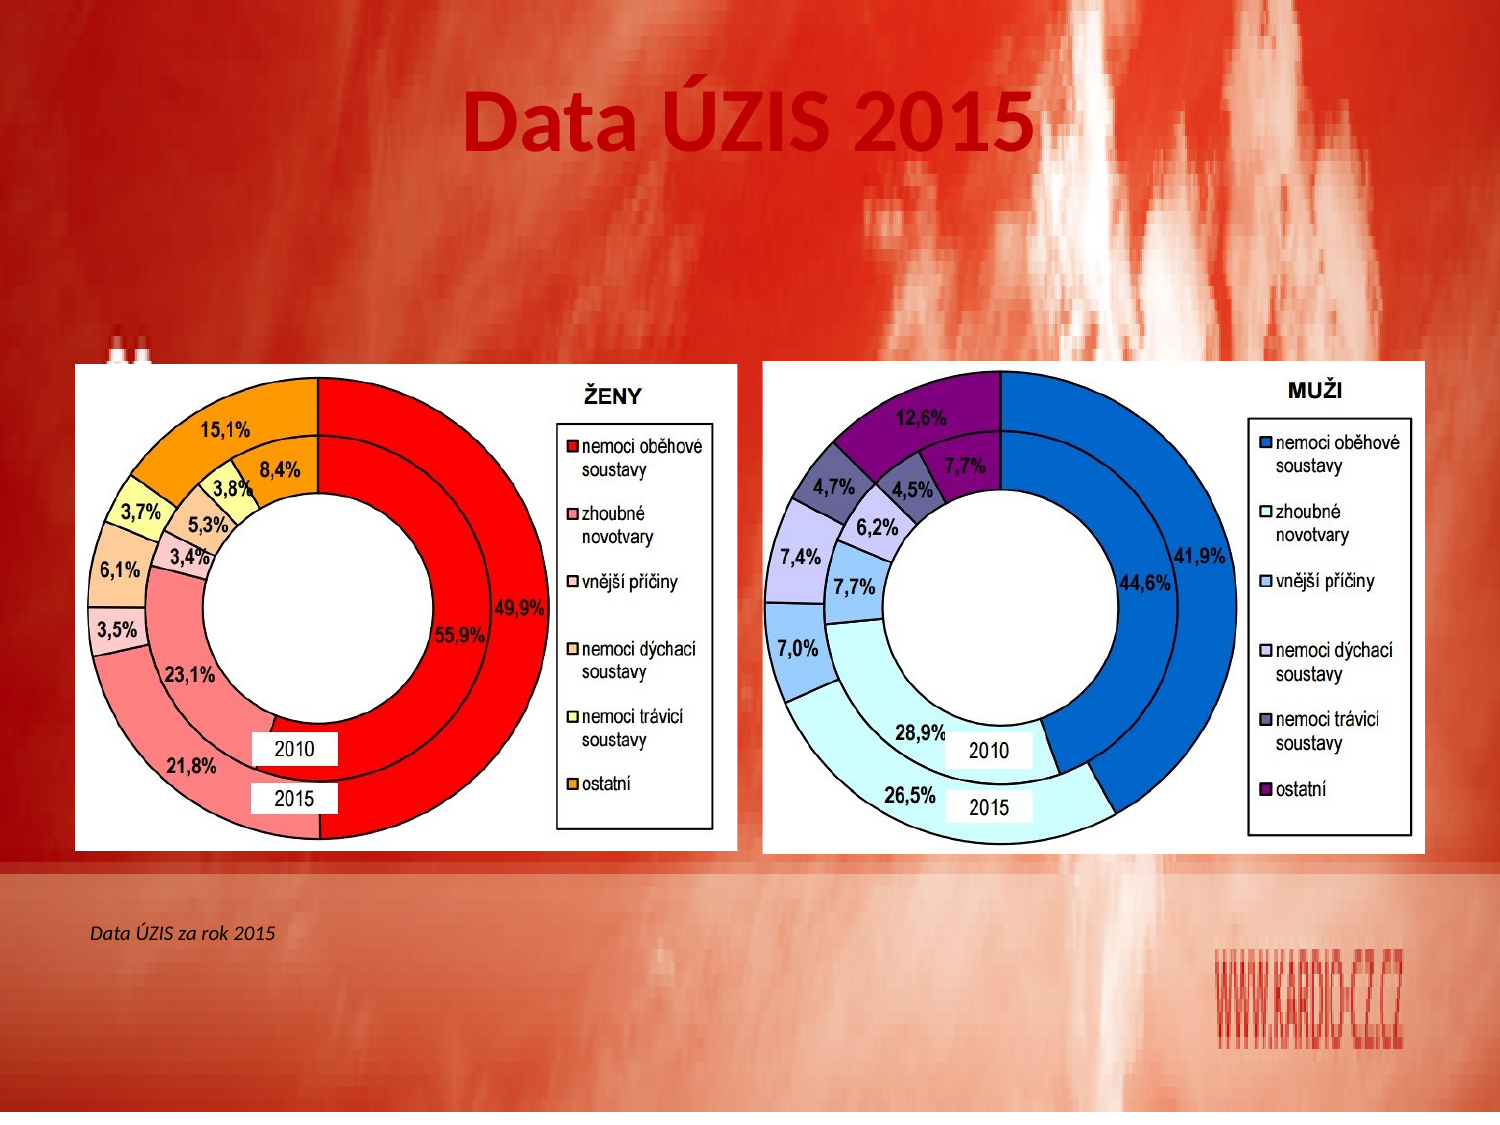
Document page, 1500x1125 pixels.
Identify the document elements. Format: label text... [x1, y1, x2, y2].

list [74, 363, 738, 851]
picture [0, 0, 1500, 1125]
list Data ÚZIS za rok 2015 [75, 869, 1425, 953]
title Data ÚZIS 2015 [75, 45, 1425, 185]
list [762, 360, 1426, 854]
